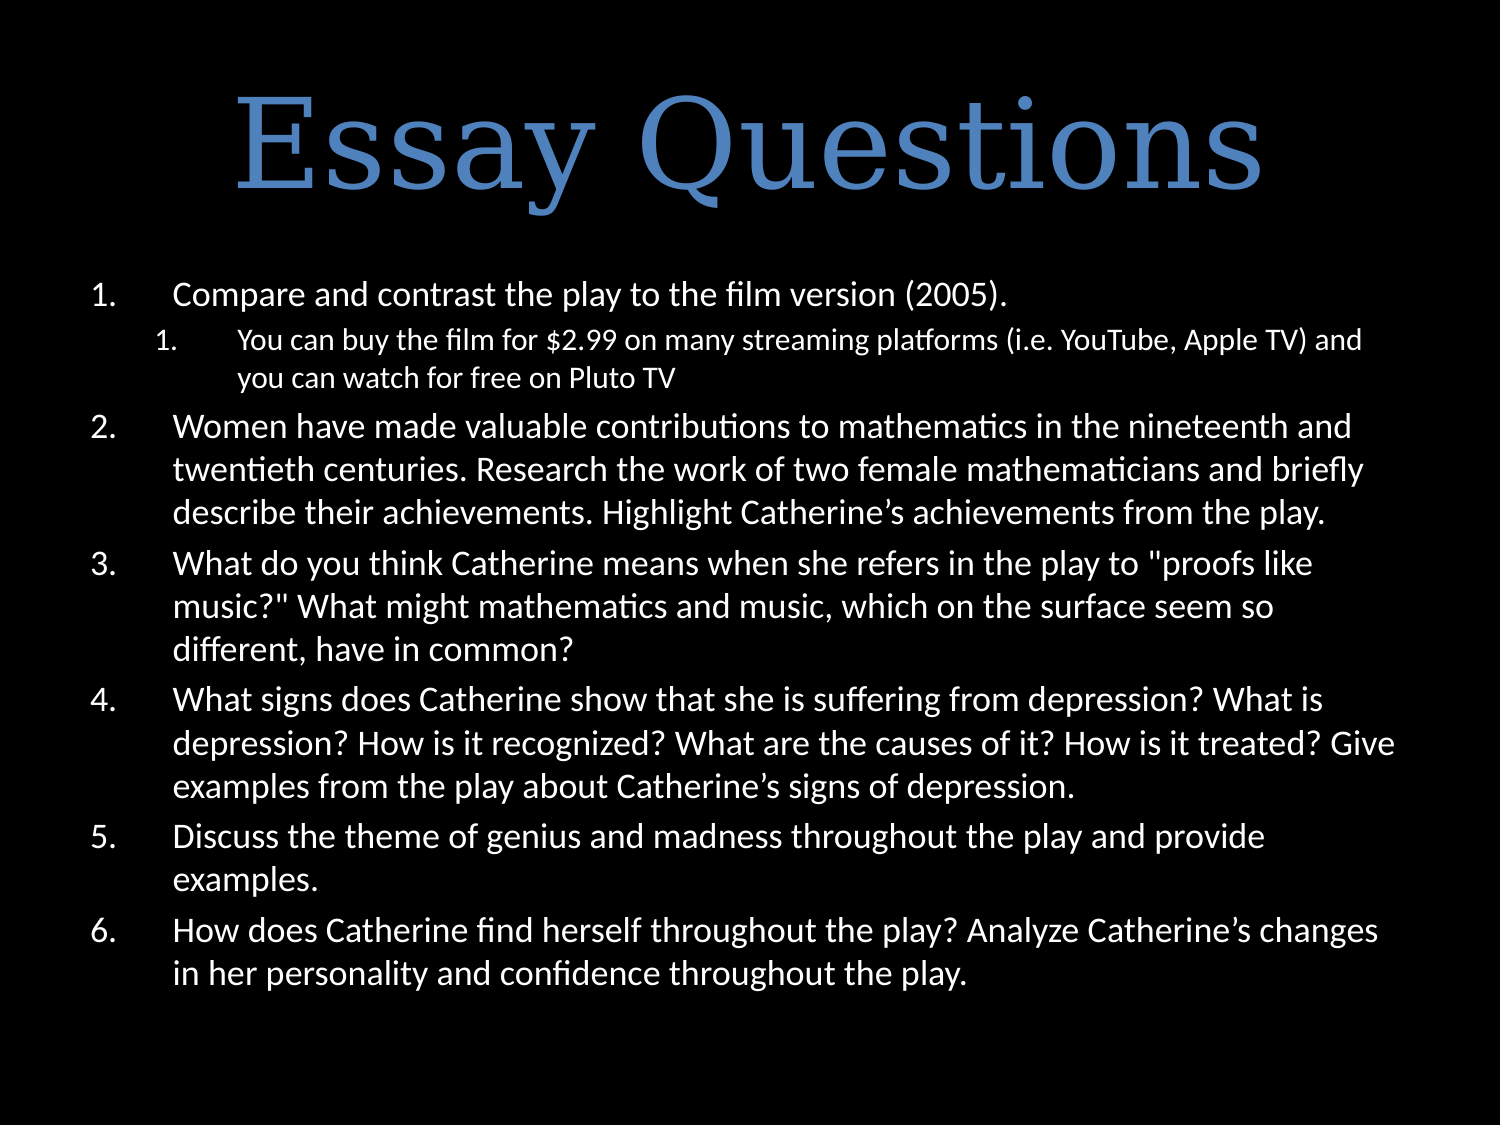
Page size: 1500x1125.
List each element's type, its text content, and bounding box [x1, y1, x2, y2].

title Essay Questions [75, 45, 1425, 233]
list Compare and contrast the play to the film version (2005). You can buy the film for $2.99 on many streaming platforms (i.e. YouTube, Apple TV) and you can watch for free on Pluto TV Women have made valuable contributions to mathematics in the nineteenth and twentieth centuries. Research the work of two female mathematicians and briefly describe their achievements. Highlight Catherine’s achievements from the play. What do you think Catherine means when she refers in the play to "proofs like music?" What might mathematics and music, which on the surface seem so different, have in common? What signs does Catherine show that she is suffering from depression? What is depression? How is it recognized? What are the causes of it? How is it treated? Give examples from the play about Catherine’s signs of depression. Discuss the theme of genius and madness throughout the play and provide examples. How does Catherine find herself throughout the play? Analyze Catherine’s changes in her personality and confidence throughout the play. [75, 262, 1425, 1005]
